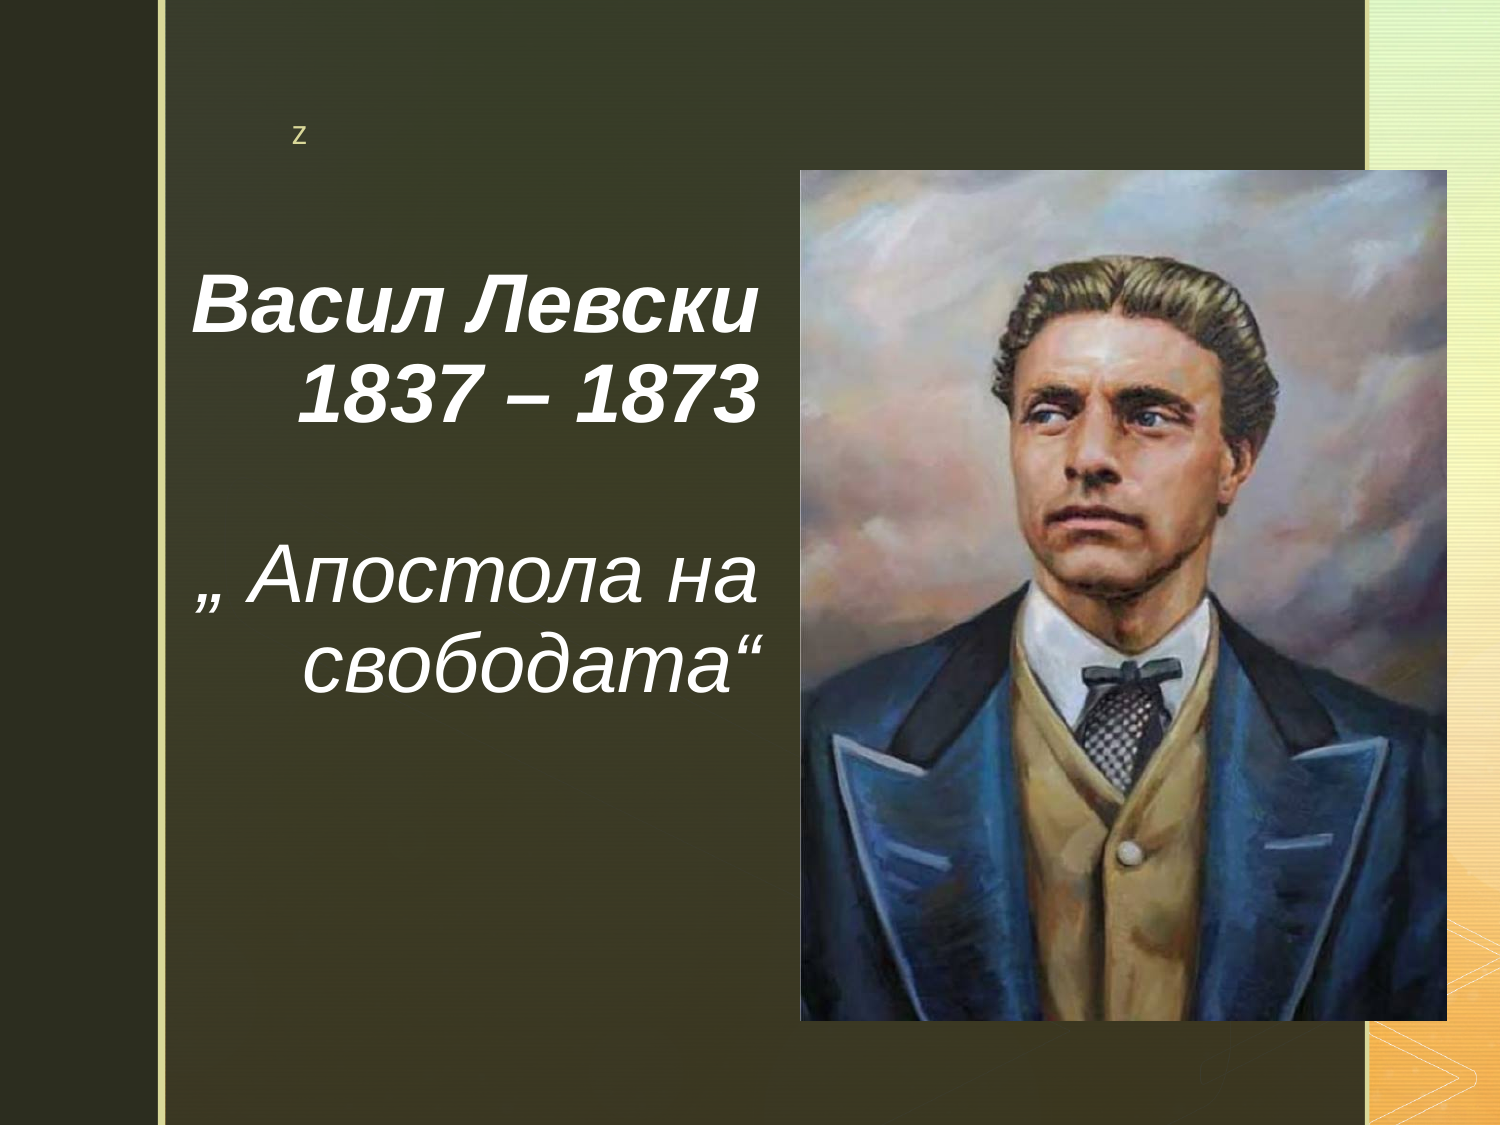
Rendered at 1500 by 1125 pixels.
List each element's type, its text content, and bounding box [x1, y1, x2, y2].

title Васил Левски 1837 – 1873 „ Апостола на свободата“ [100, 253, 776, 811]
picture [800, 0, 1500, 1125]
